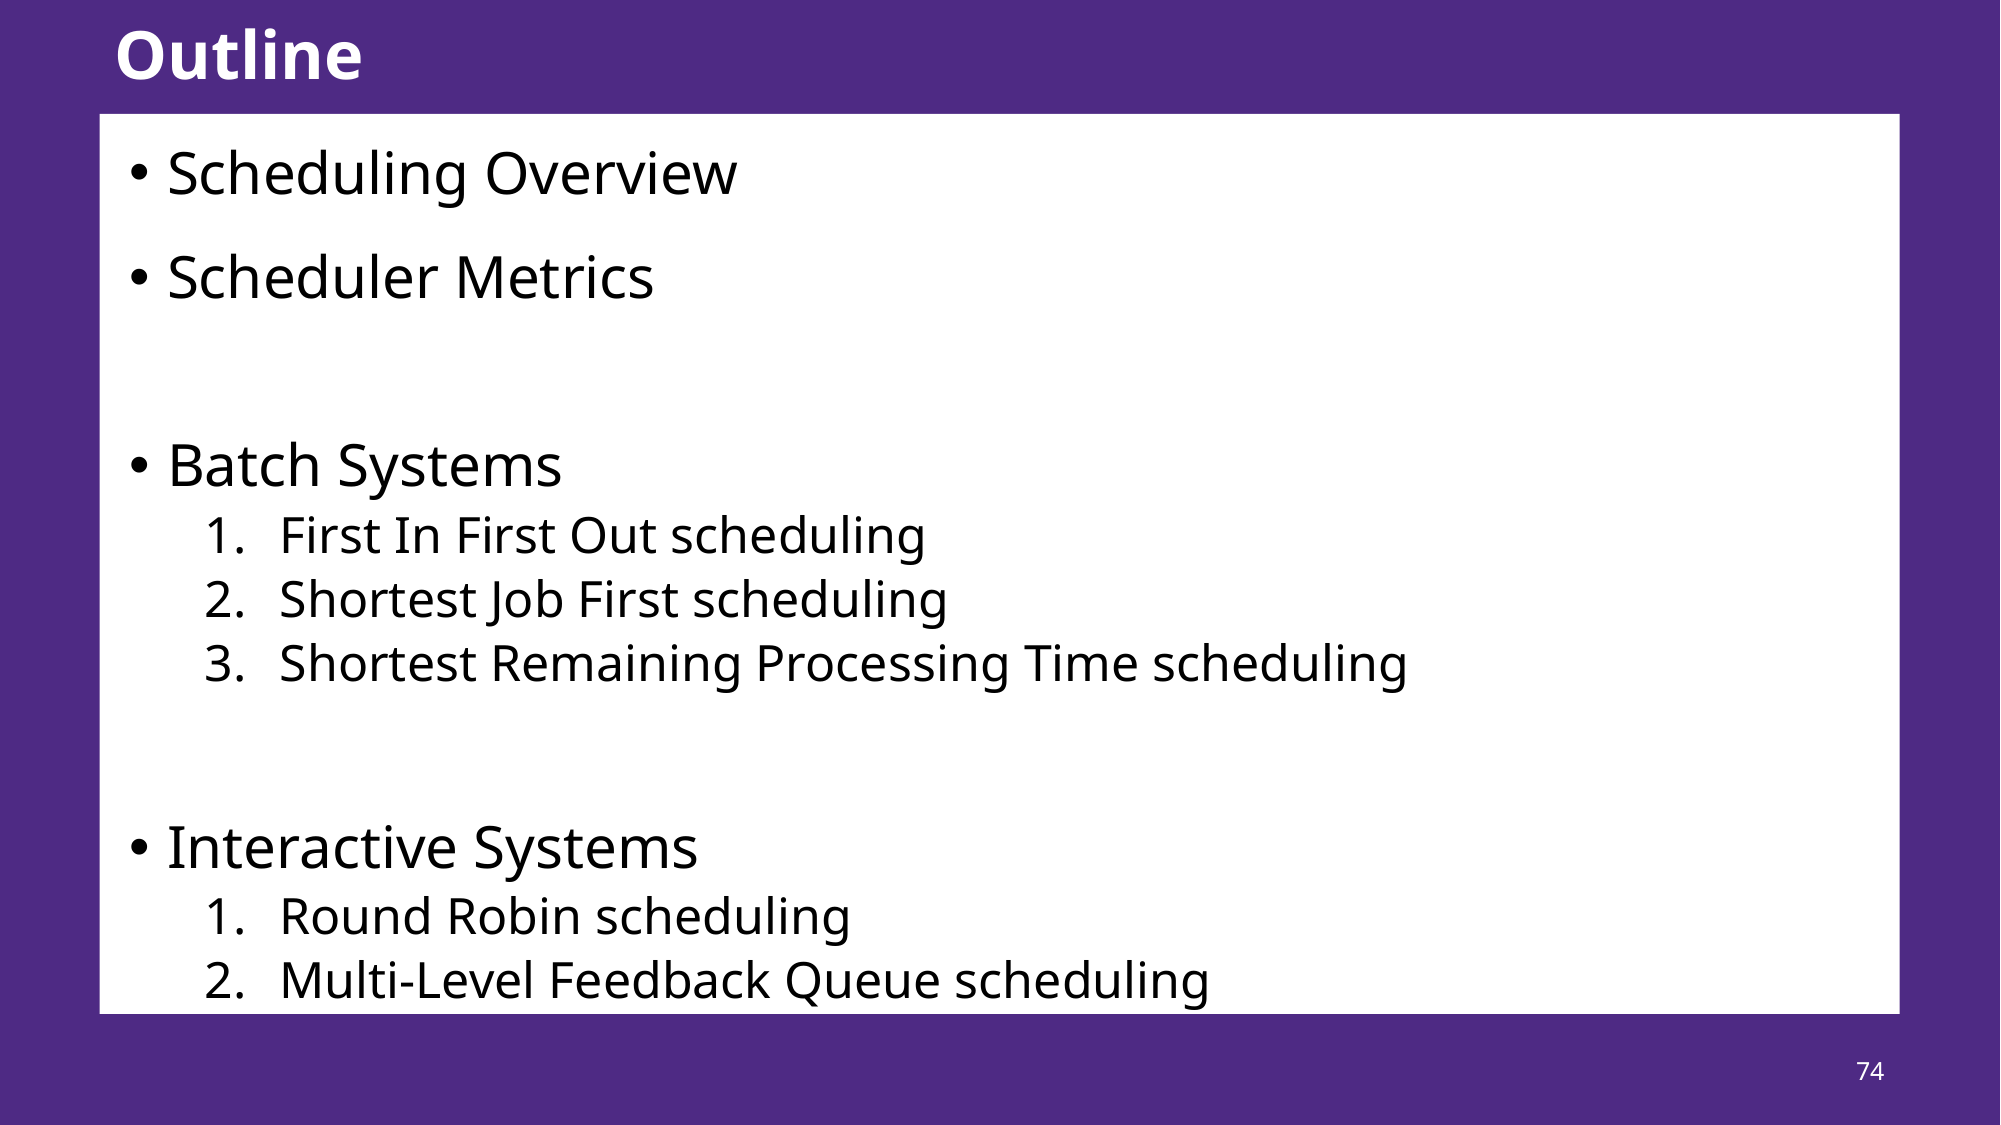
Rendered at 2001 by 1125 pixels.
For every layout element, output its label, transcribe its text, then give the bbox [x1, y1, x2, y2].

list Scheduling Overview Scheduler Metrics Batch Systems First In First Out scheduling Shortest Job First scheduling Shortest Remaining Processing Time scheduling Interactive Systems Round Robin scheduling Multi-Level Feedback Queue scheduling [99, 114, 1900, 1014]
title Outline [99, 1, 1900, 114]
slide_number 74 [1749, 1042, 1900, 1103]
